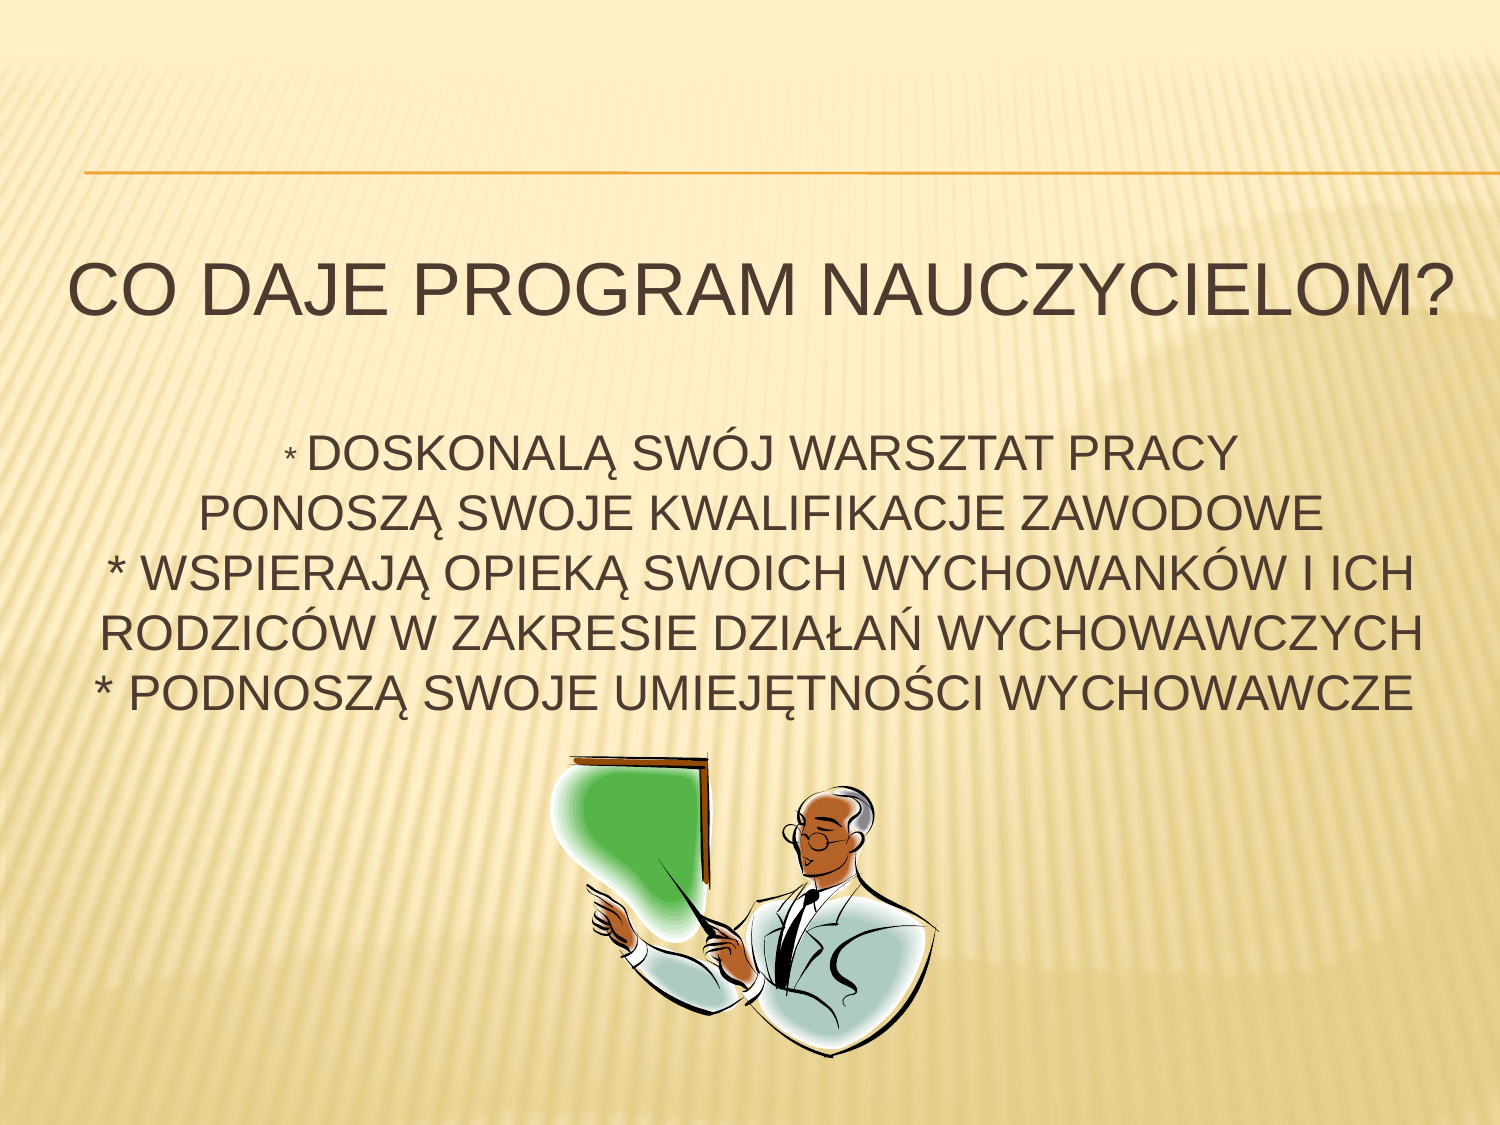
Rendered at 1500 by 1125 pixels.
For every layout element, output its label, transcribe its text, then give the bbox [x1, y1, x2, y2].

picture [548, 751, 940, 1059]
title Co daje program nauczycielom? * doskonalą swój warsztat pracy ponoszą swoje kwalifikacje zawodowe * wspierają opieką swoich wychowanków i ich rodziców w zakresie działań wychowawczych * podnoszą swoje umiejętności wychowawcze [49, 75, 1475, 976]
